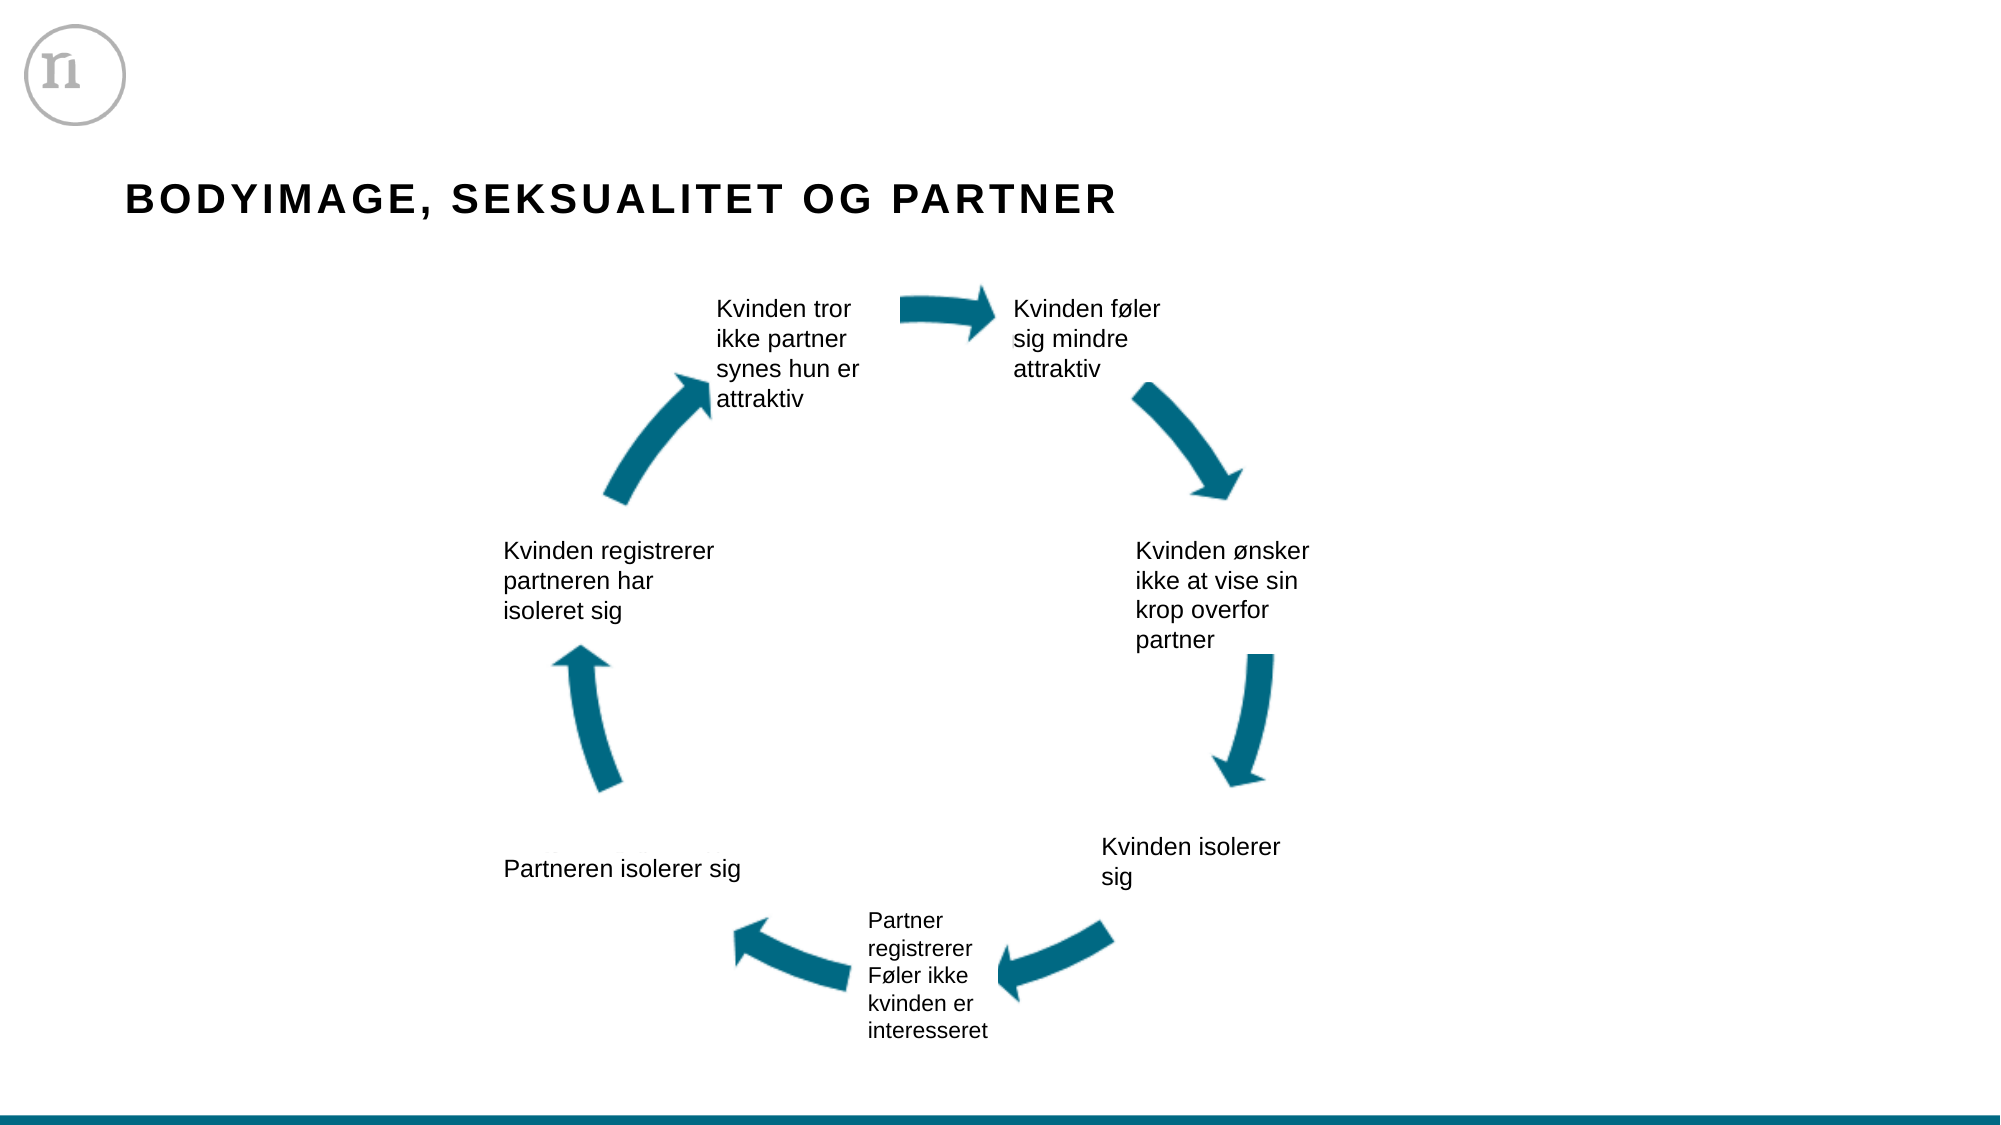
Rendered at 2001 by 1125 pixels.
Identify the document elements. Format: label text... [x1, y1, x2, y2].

picture [24, 24, 126, 126]
text_box Kvinden registrerer partneren har isoleret sig [503, 534, 521, 625]
title Bodyimage, Seksualitet og partner [124, 58, 1873, 223]
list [521, 228, 1366, 1045]
text_box Partneren isolerer sig [503, 852, 521, 883]
